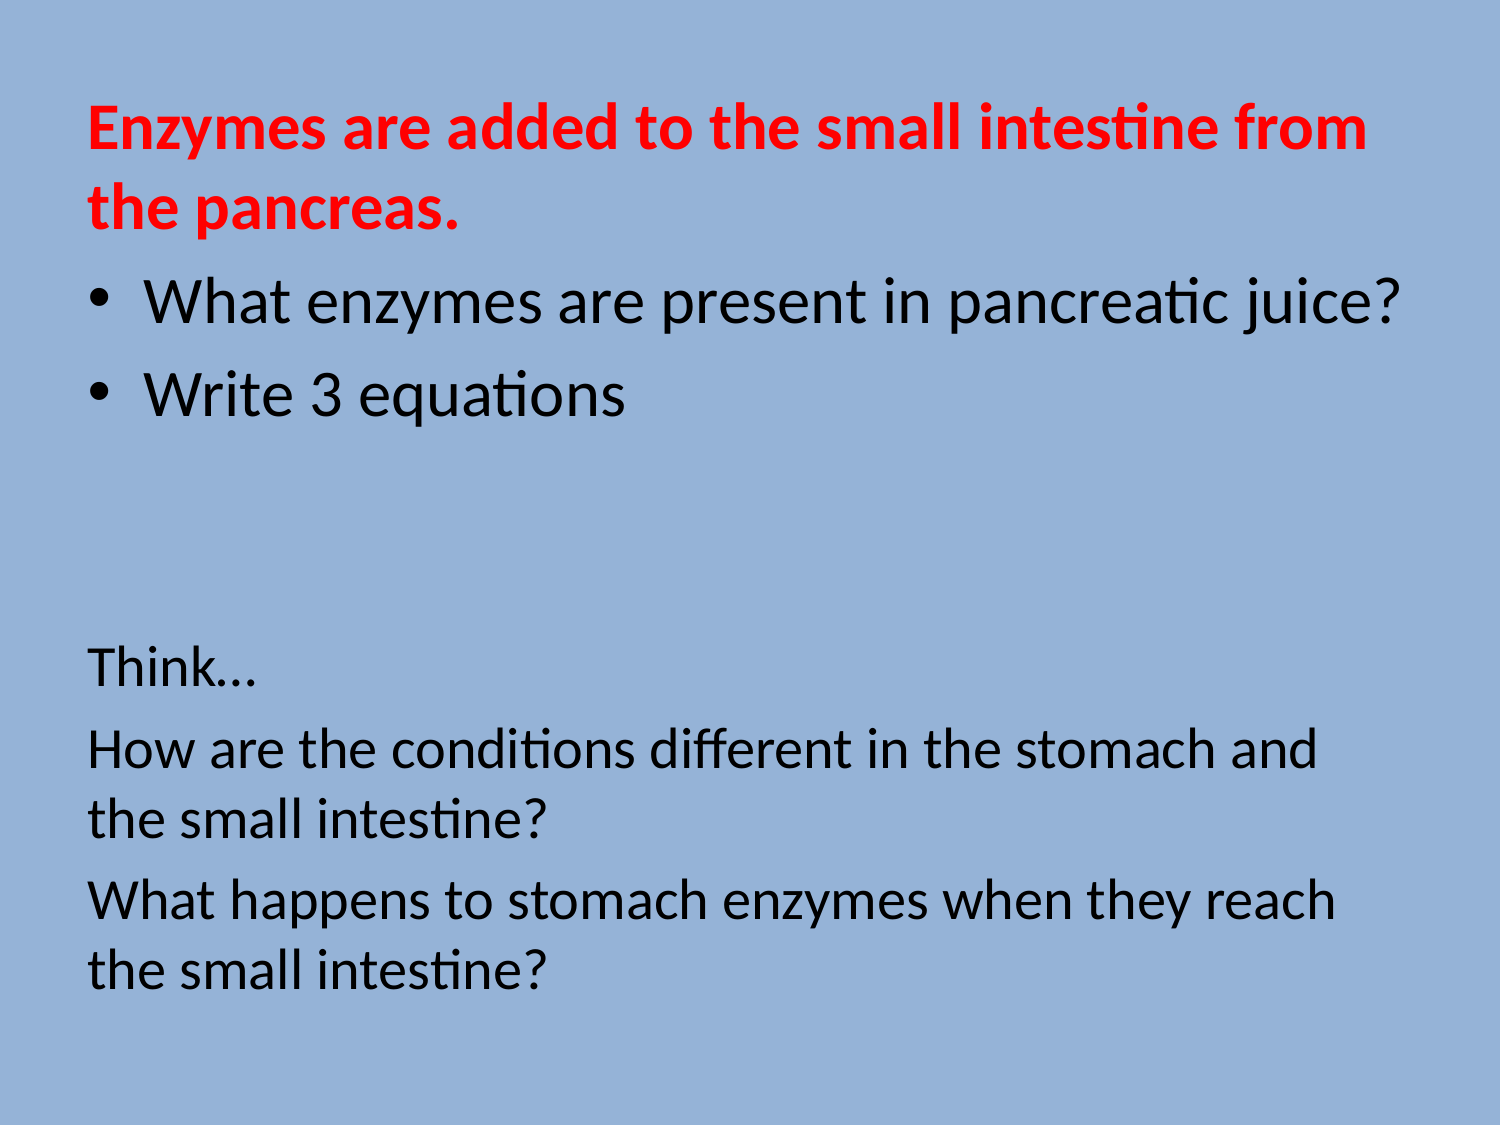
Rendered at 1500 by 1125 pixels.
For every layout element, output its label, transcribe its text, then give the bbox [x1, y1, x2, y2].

list Enzymes are added to the small intestine from the pancreas. What enzymes are present in pancreatic juice? Write 3 equations Think… How are the conditions different in the stomach and the small intestine? What happens to stomach enzymes when they reach the small intestine? [72, 75, 1423, 1073]
